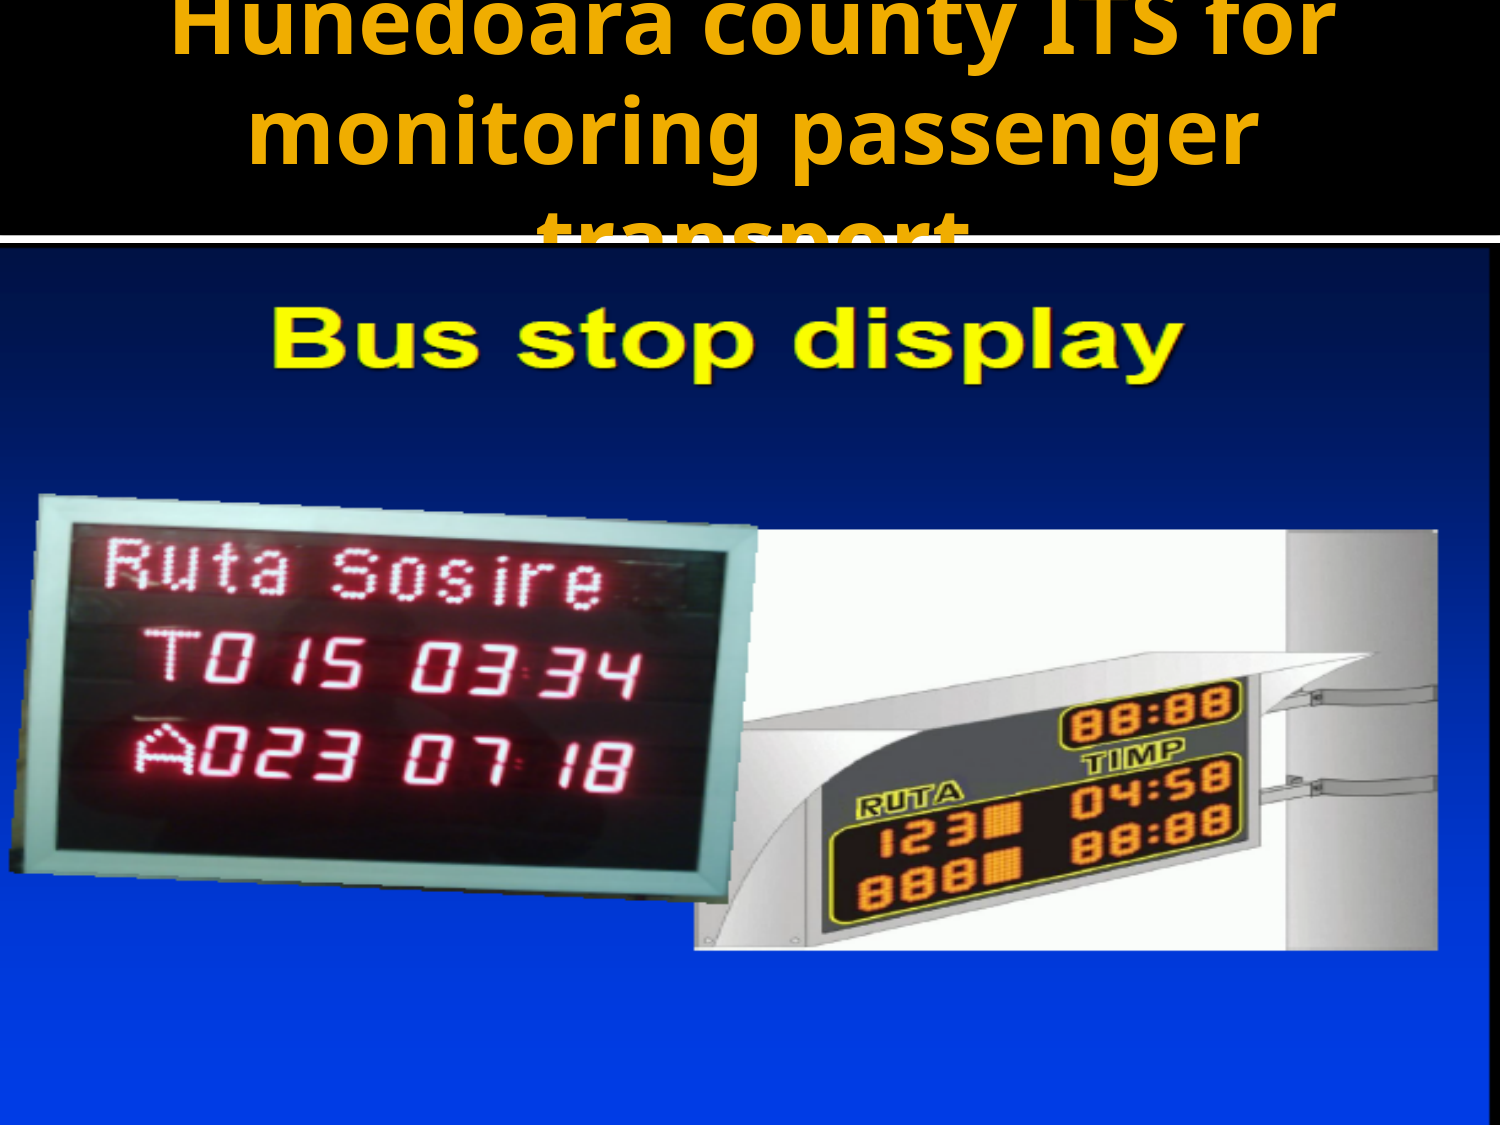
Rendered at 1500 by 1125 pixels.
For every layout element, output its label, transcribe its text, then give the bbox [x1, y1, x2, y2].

title Hunedoara county ITS for monitoring passenger transport [75, 24, 1425, 231]
picture [0, 243, 1500, 1125]
